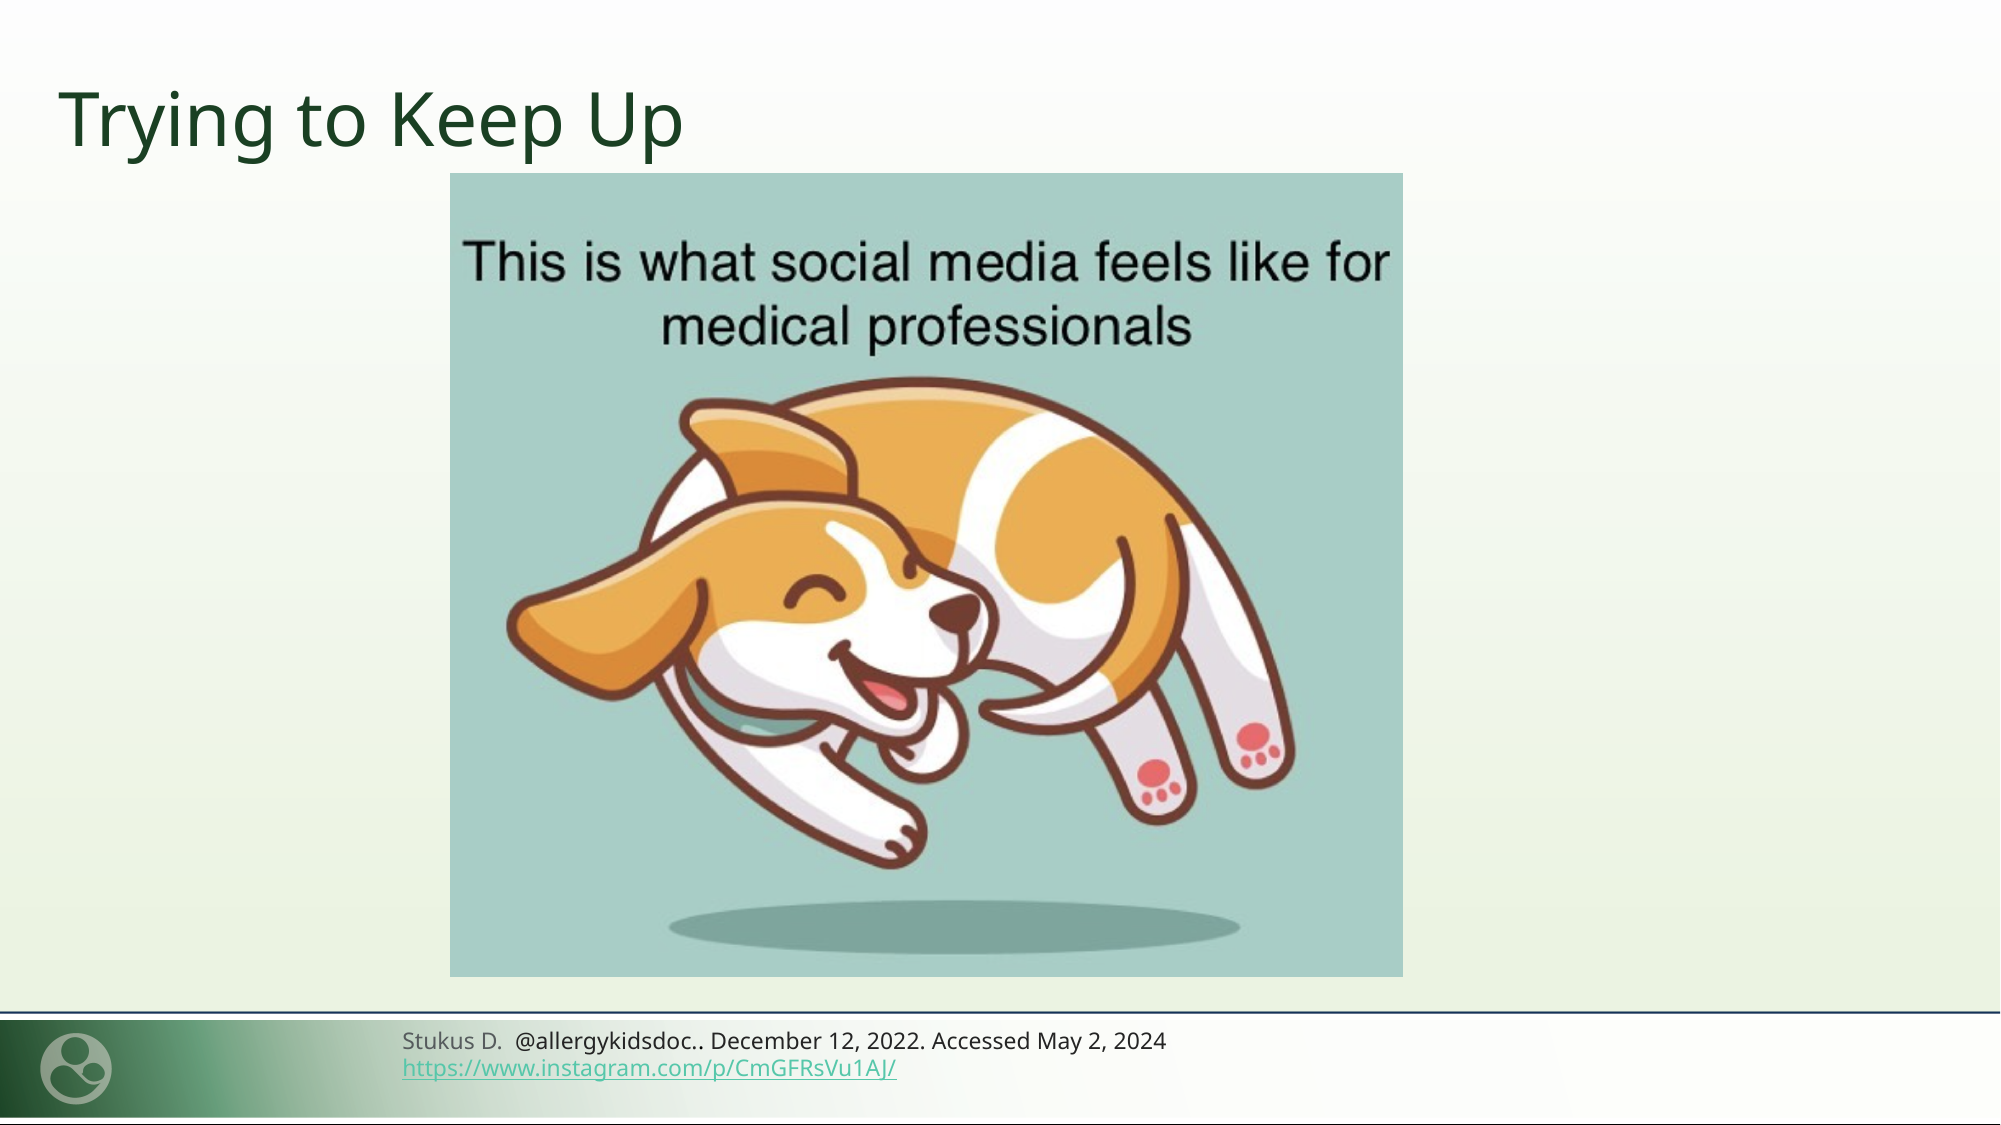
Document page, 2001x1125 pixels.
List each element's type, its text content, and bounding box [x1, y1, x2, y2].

title Trying to Keep Up [43, 28, 1960, 217]
picture [0, 0, 2001, 1125]
list Stukus D. @allergykidsdoc.. December 12, 2022. Accessed May 2, 2024 https://www.instagram.com/p/CmGFRsVu1AJ/ [387, 1022, 1613, 1117]
